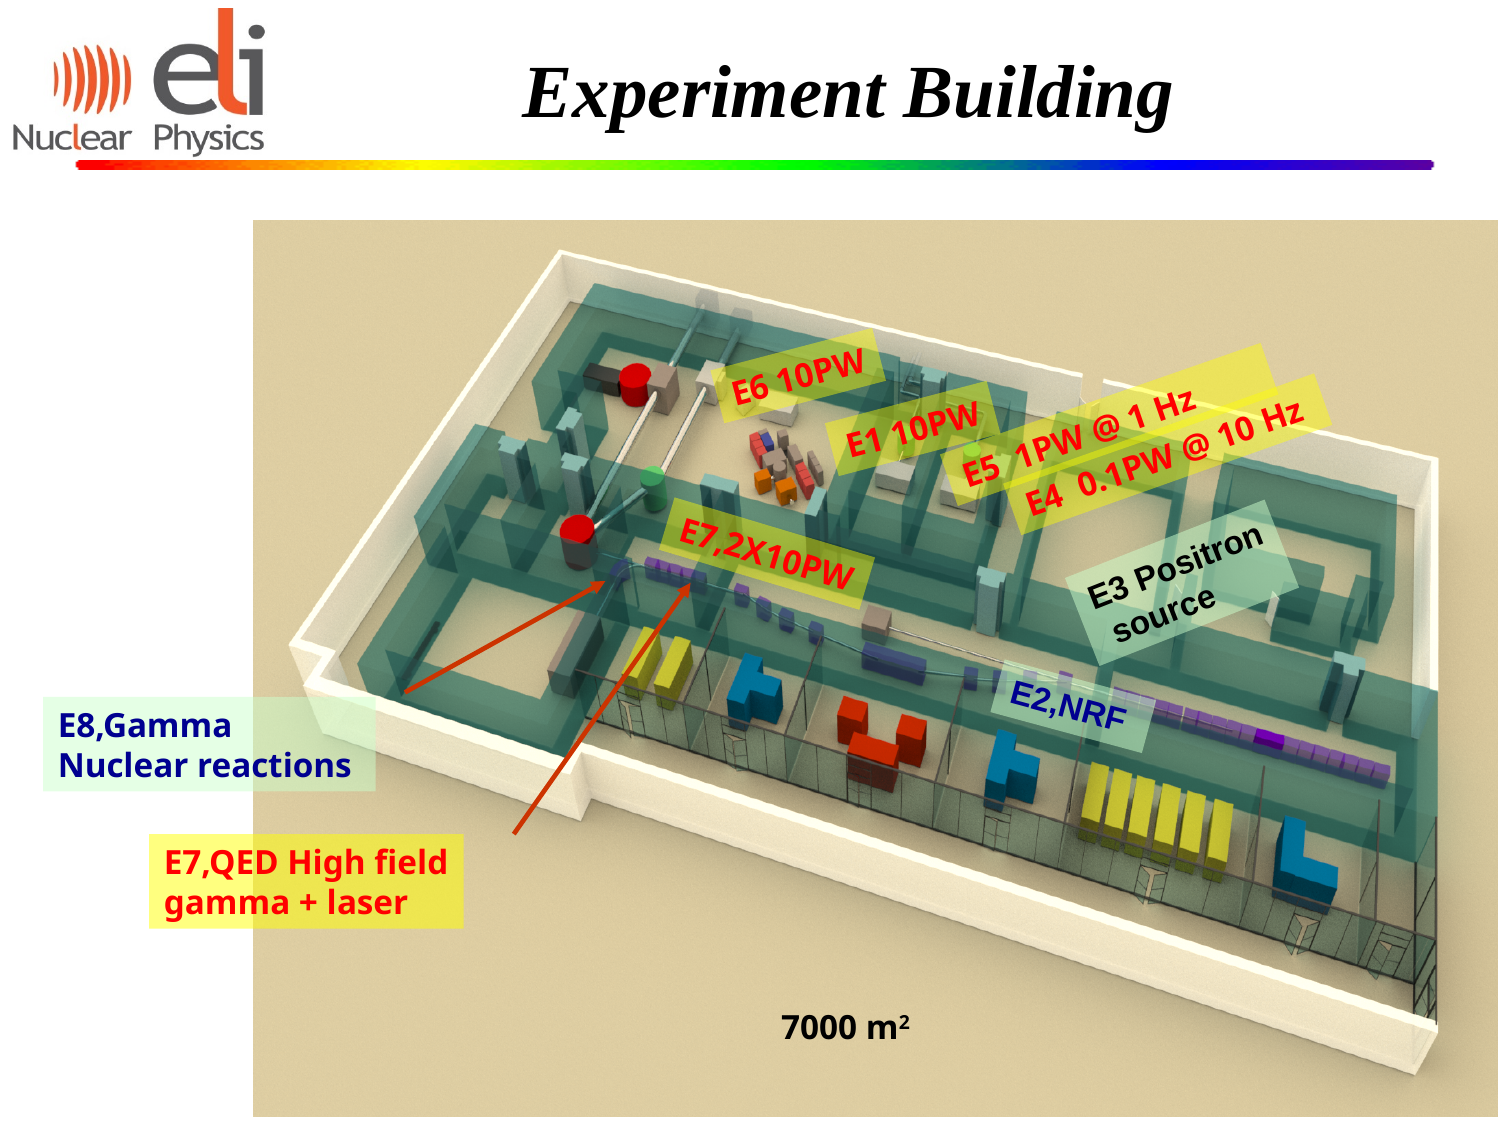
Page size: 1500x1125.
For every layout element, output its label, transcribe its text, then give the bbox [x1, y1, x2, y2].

text_box E7,QED High field gamma + laser [149, 834, 248, 929]
picture [1027, 166, 1037, 170]
picture [253, 220, 1498, 1117]
picture [1028, 160, 1438, 170]
title Experiment Building [294, 25, 1426, 151]
text_box E8,Gamma Nuclear reactions [43, 696, 248, 792]
picture [0, 8, 1012, 170]
